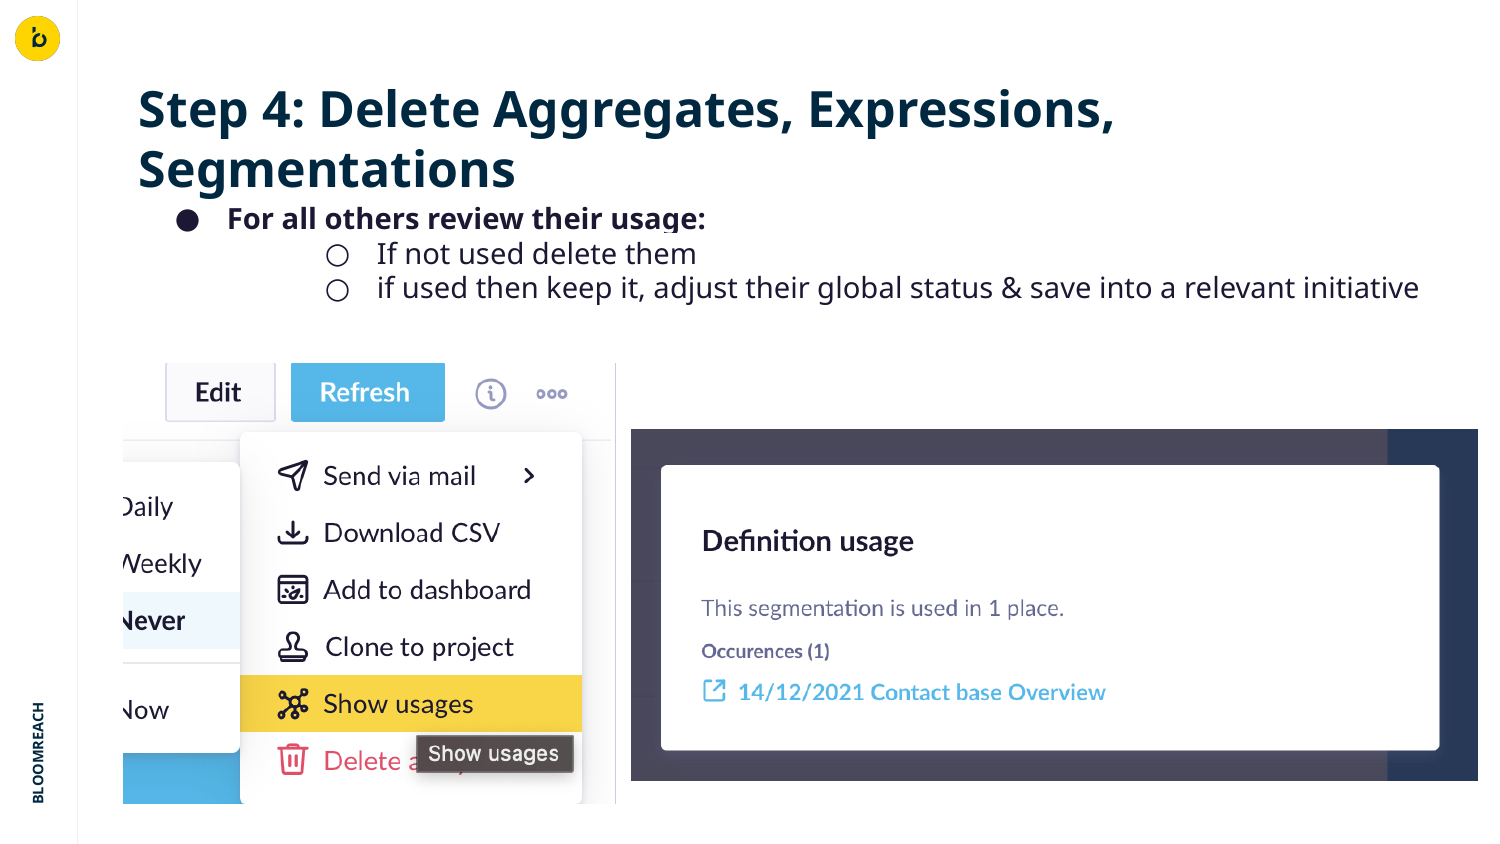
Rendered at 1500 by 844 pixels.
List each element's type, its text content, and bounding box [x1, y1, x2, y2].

picture [123, 363, 616, 805]
picture [15, 16, 60, 61]
title Step 4: Delete Aggregates, Expressions, Segmentations [123, 62, 1456, 157]
picture [631, 428, 1478, 781]
text_box For all others review their usage: If not used delete them if used then keep it, adjust their global status & save into a relevant initiative [136, 150, 1469, 304]
